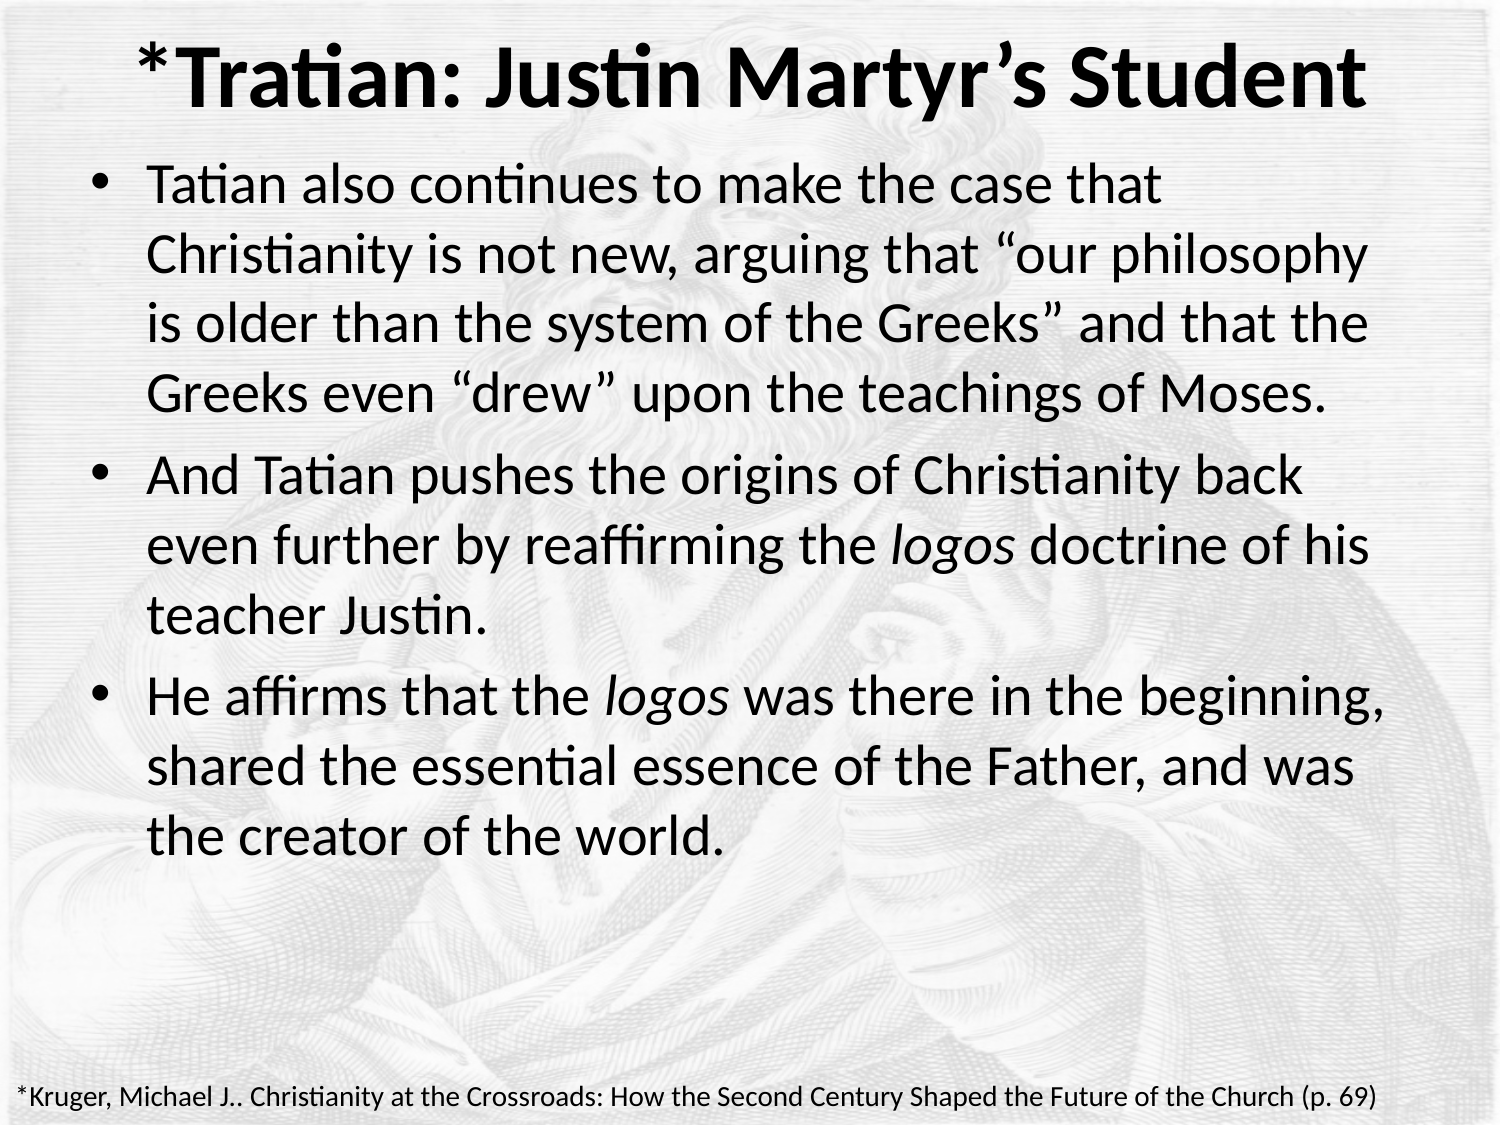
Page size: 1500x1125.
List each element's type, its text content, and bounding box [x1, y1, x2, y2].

text_box *Kruger, Michael J.. Christianity at the Crossroads: How the Second Century Shaped the Future of the Church (p. 69) [0, 1069, 1500, 1120]
title *Tratian: Justin Martyr’s Student [75, 4, 1425, 137]
list Tatian also continues to make the case that Christianity is not new, arguing that “our philosophy is older than the system of the Greeks” and that the Greeks even “drew” upon the teachings of Moses. And Tatian pushes the origins of Christianity back even further by reaffirming the logos doctrine of his teacher Justin. He affirms that the logos was there in the beginning, shared the essential essence of the Father, and was the creator of the world. [75, 137, 1425, 1063]
